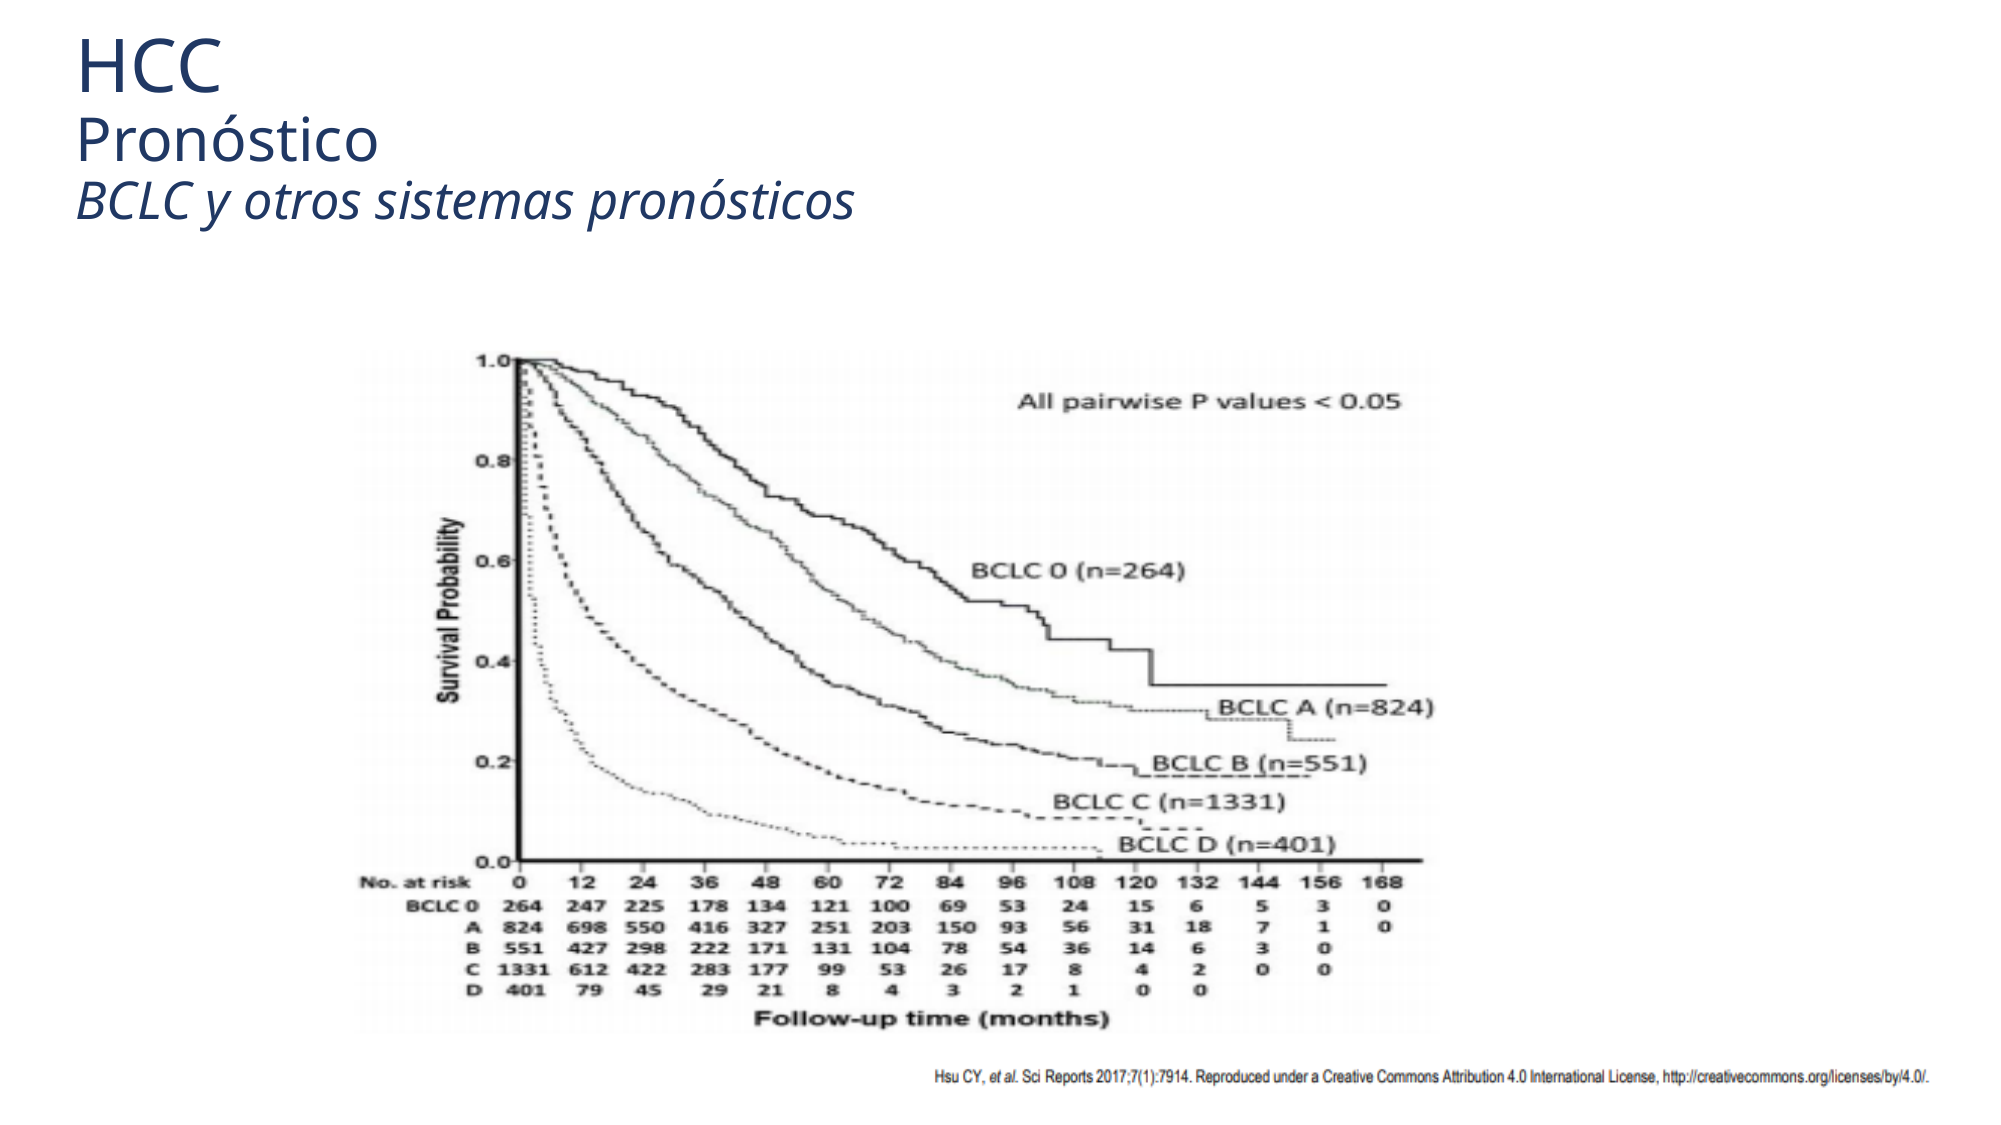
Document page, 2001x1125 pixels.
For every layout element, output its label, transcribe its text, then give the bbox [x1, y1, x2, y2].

picture [316, 296, 1935, 1091]
title HCC Pronóstico BCLC y otros sistemas pronósticos [60, 20, 1786, 239]
